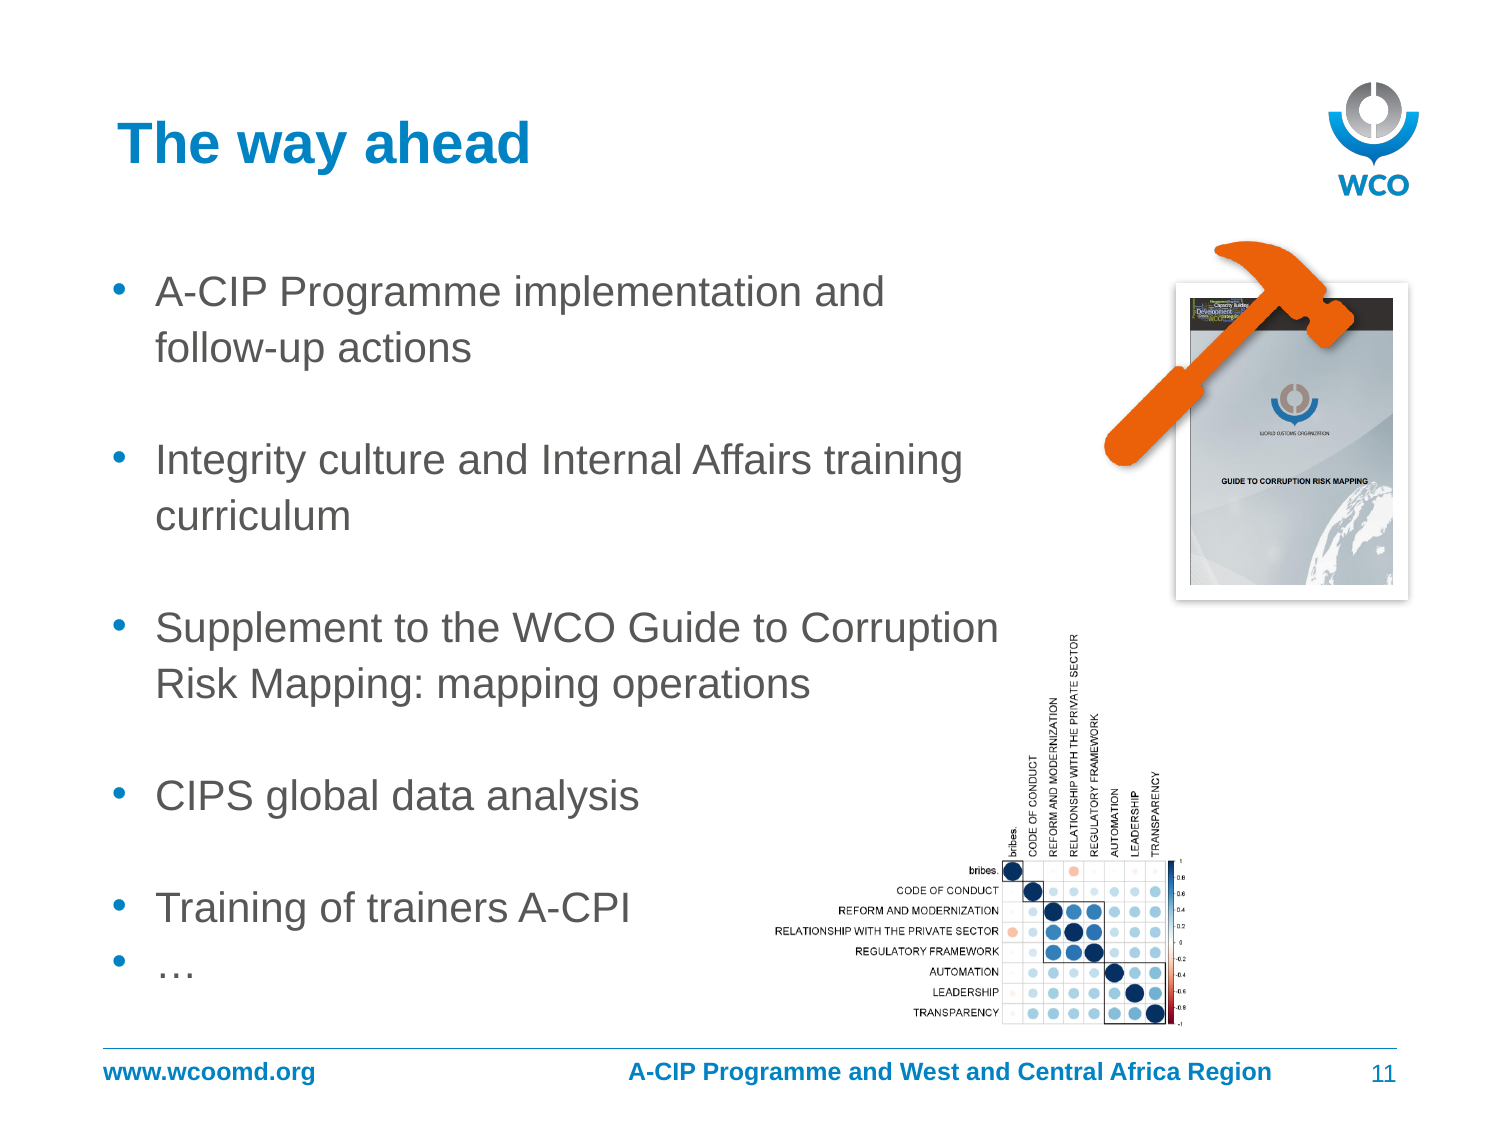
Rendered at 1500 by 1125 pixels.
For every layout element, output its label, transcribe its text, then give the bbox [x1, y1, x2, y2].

picture [772, 629, 1191, 1030]
picture [1094, 218, 1394, 586]
text_box A-CIP Programme implementation and follow-up actions Integrity culture and Internal Affairs training curriculum Supplement to the WCO Guide to Corruption Risk Mapping: mapping operations CIPS global data analysis Training of trainers A-CPI … [96, 251, 1023, 1012]
slide_number 11 [1301, 1042, 1397, 1103]
title The way ahead [103, 105, 1274, 238]
list A-CIP Programme and West and Central Africa Region [508, 1042, 1274, 1103]
picture [1316, 59, 1431, 209]
